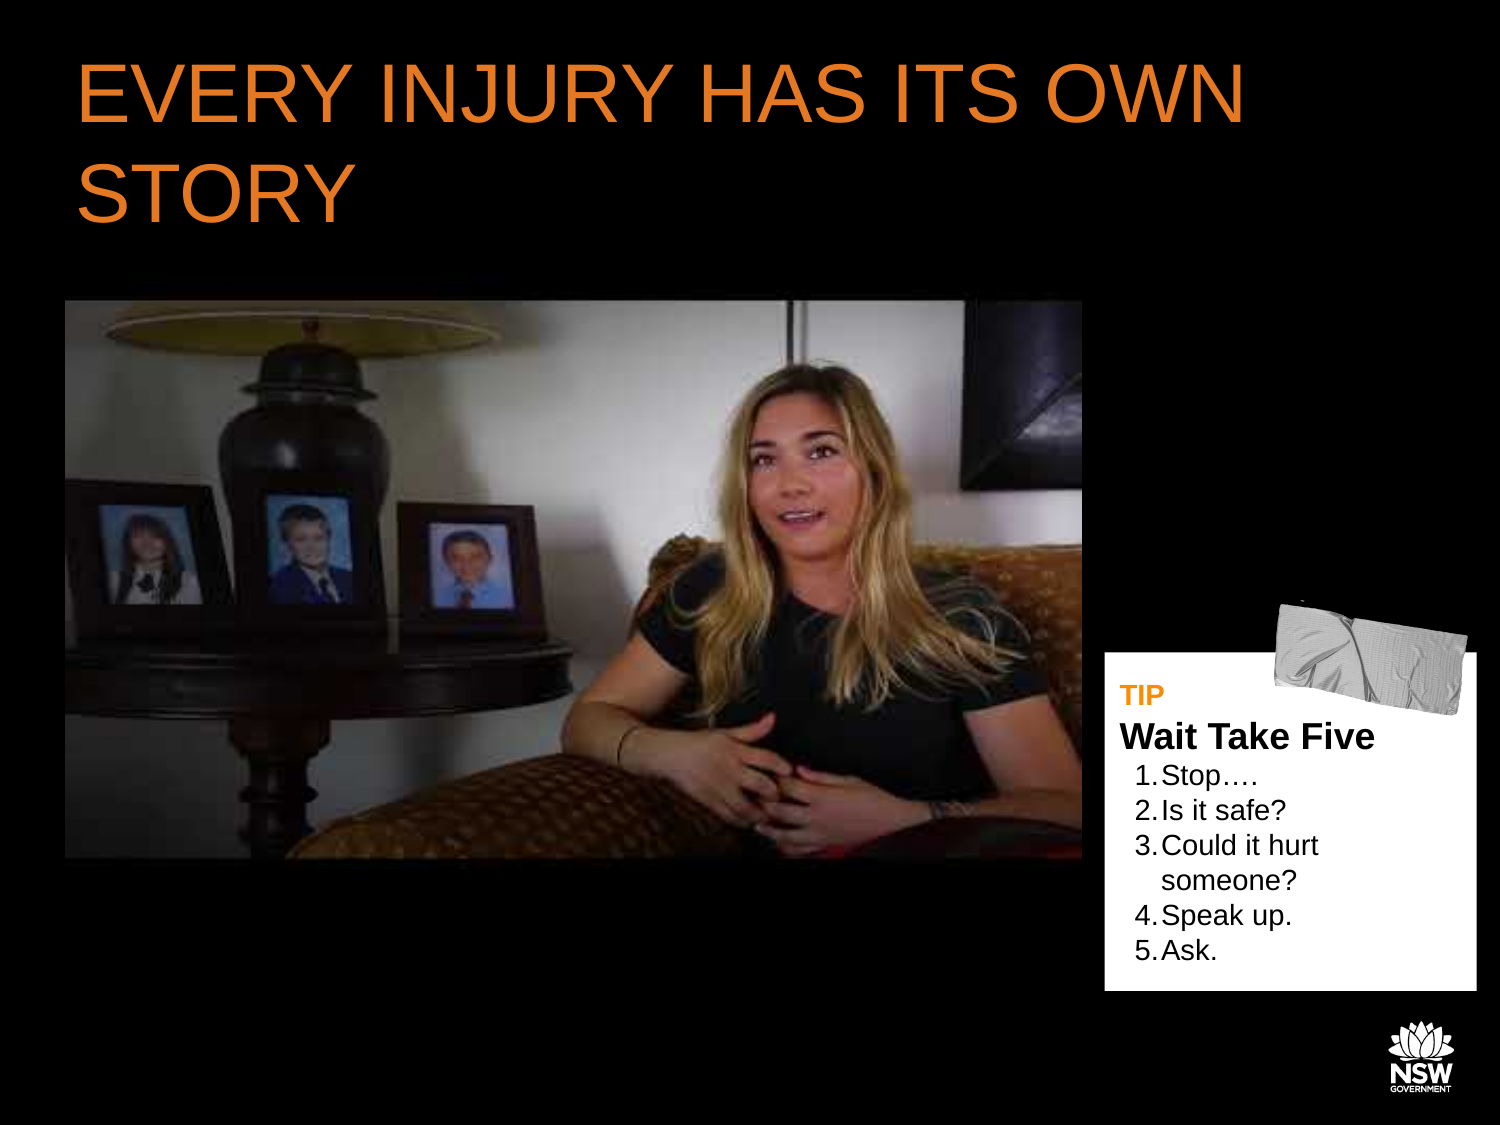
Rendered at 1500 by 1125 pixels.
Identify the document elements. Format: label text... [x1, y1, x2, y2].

text_box TIP Wait Take Five Stop…. Is it safe? Could it hurt someone? Speak up. Ask. [1104, 652, 1477, 991]
title EVERY INJURY HAS ITS OWN STORY [75, 45, 1425, 233]
picture [1371, 1015, 1477, 1098]
picture [65, 208, 1082, 952]
picture [1245, 594, 1477, 731]
